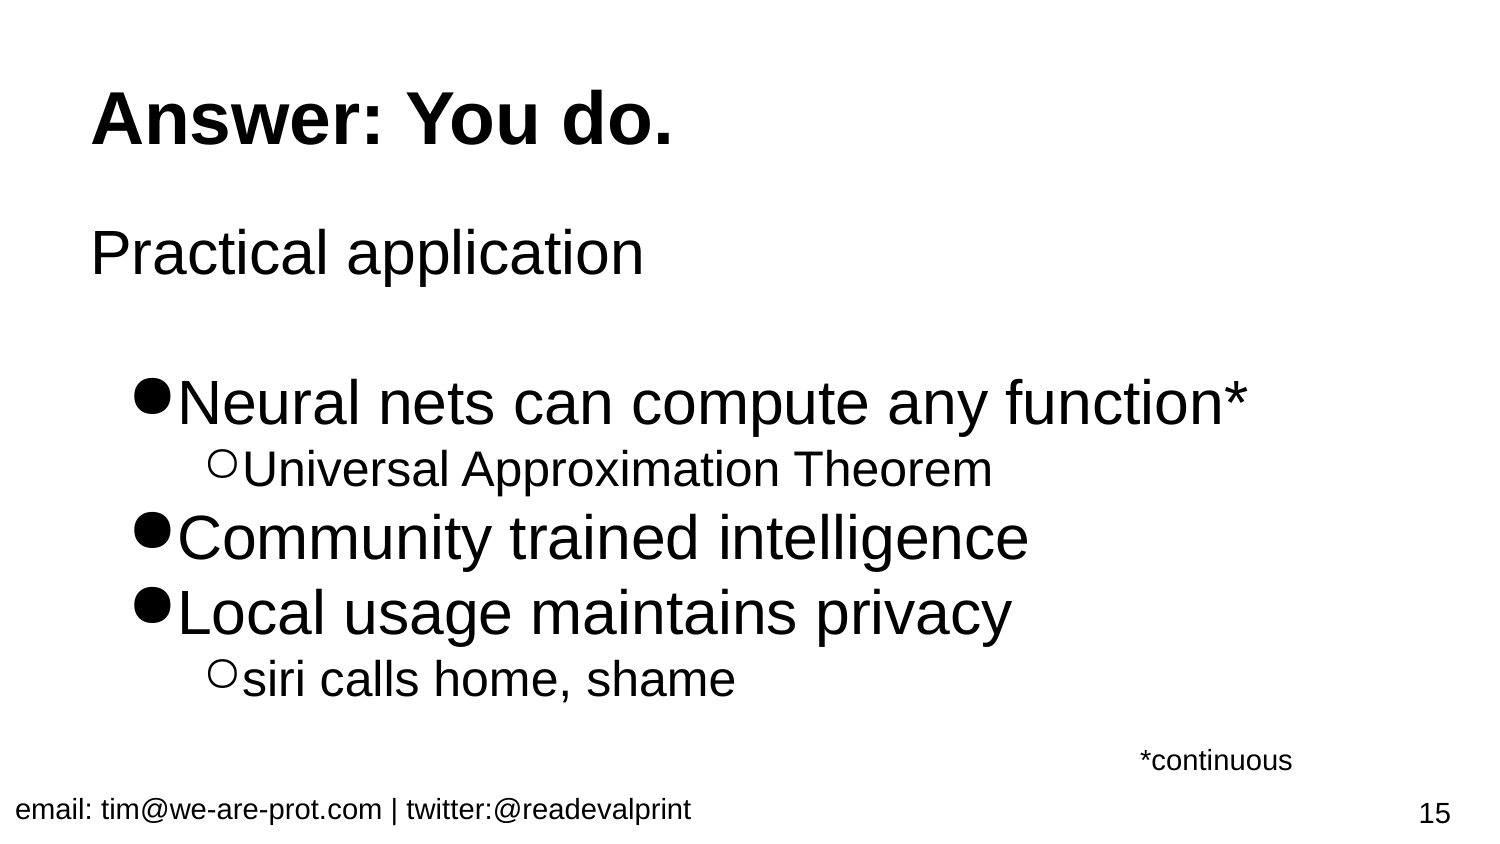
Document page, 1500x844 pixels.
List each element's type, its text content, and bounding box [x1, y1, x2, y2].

text_box email: tim@we-are-prot.com | twitter:@readevalprint [0, 775, 873, 844]
title Answer: You do. [75, 33, 1425, 175]
list Practical application Neural nets can compute any function* Universal Approximation Theorem Community trained intelligence Local usage maintains privacy siri calls home, shame *continuous [75, 196, 1425, 808]
slide_number 15 [1403, 779, 1494, 844]
